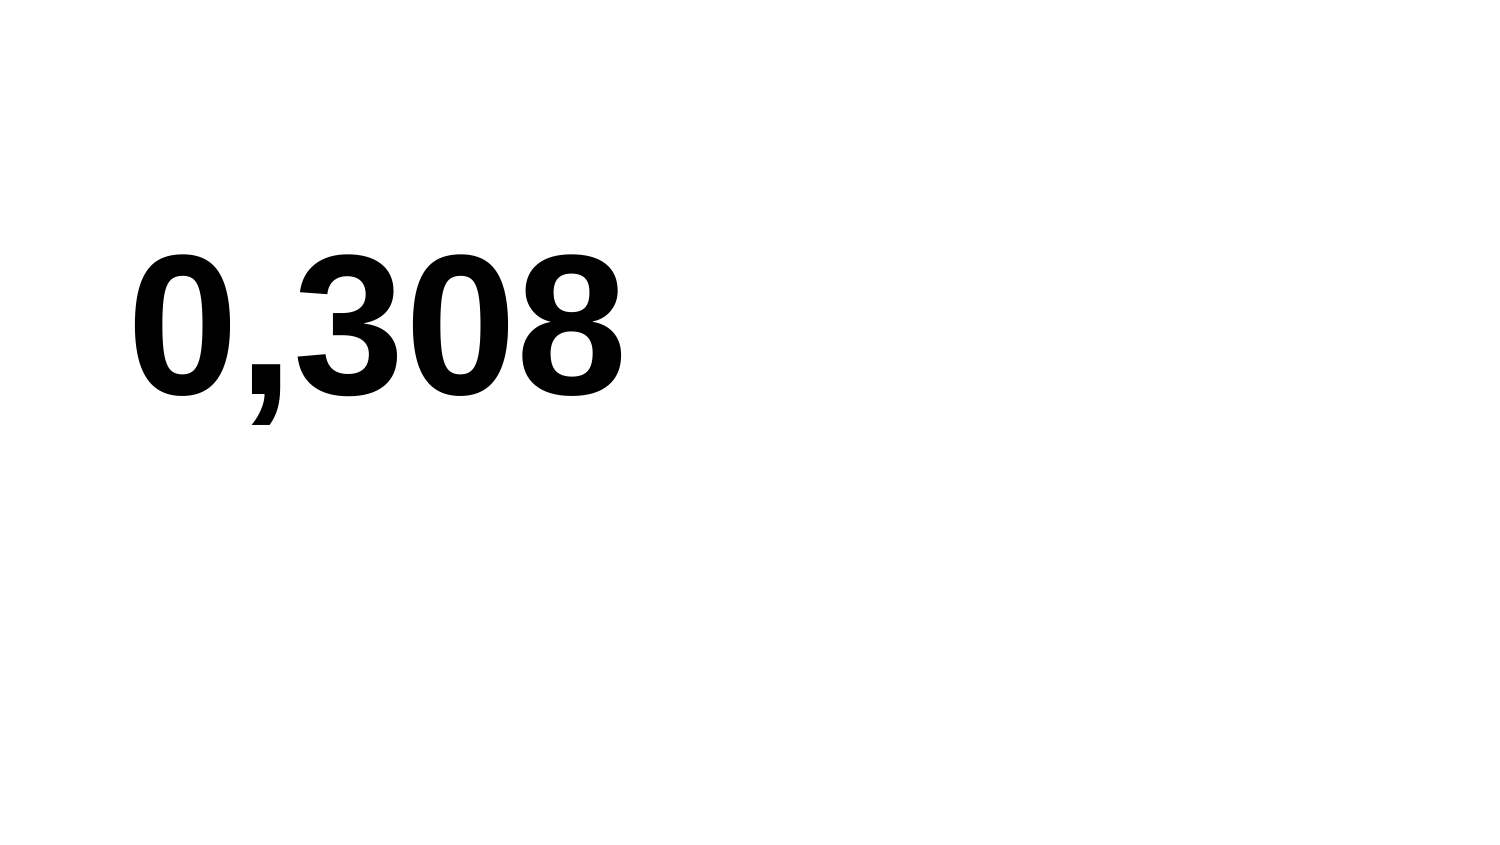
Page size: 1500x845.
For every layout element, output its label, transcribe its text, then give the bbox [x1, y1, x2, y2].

text_box 0,308 [112, 259, 1388, 450]
